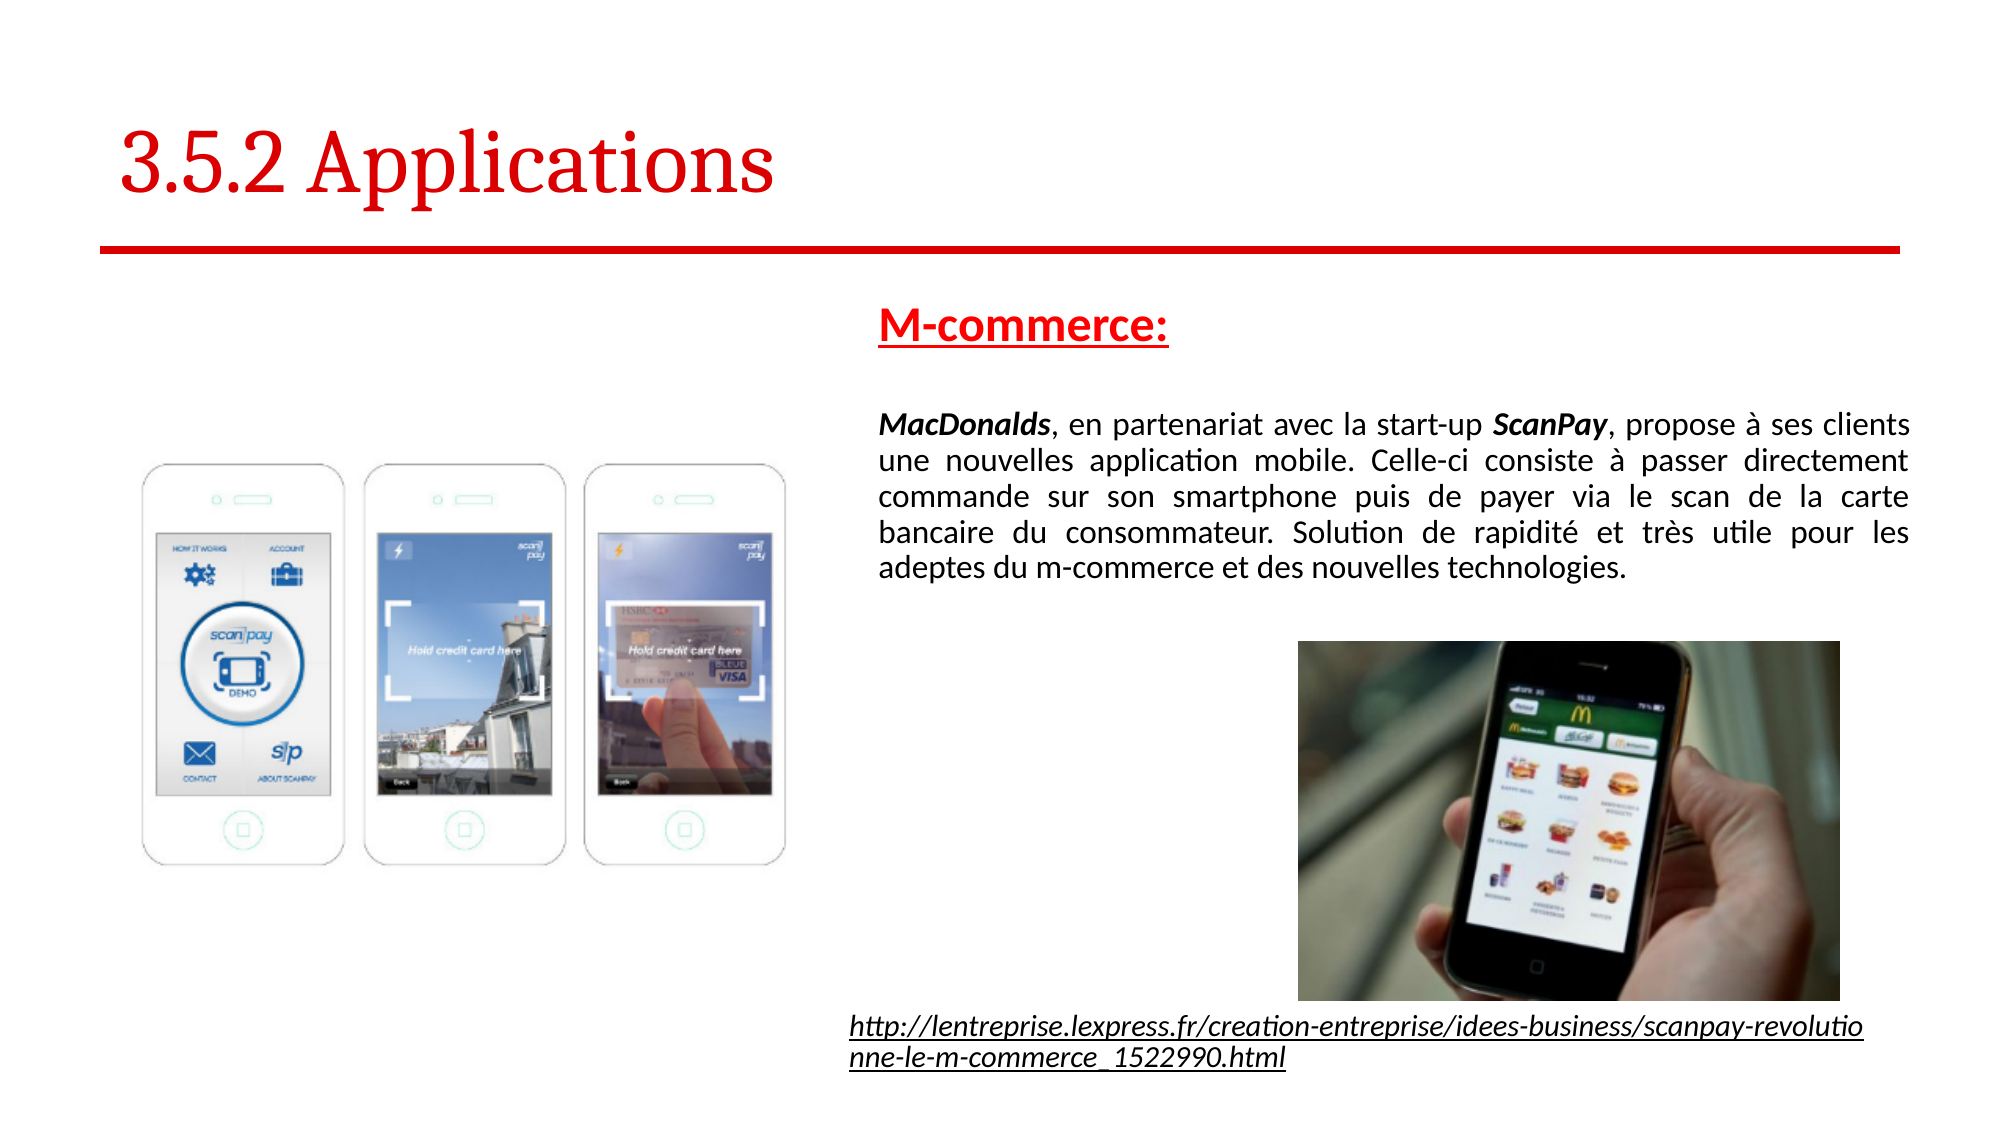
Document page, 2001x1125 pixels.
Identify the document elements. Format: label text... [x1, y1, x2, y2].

list M-commerce: MacDonalds, en partenariat avec la start-up ScanPay, propose à ses clients une nouvelles application mobile. Celle-ci consiste à passer directement commande sur son smartphone puis de payer via le scan de la carte bancaire du consommateur. Solution de rapidité et très utile pour les adeptes du m-commerce et des nouvelles technologies. [858, 278, 1931, 689]
picture [1297, 641, 1840, 1001]
picture [134, 398, 794, 933]
title 3.5.2 Applications [99, 45, 1900, 233]
text_box http://lentreprise.lexpress.fr/creation-entreprise/idees-business/scanpay-revolutionne-le-m-commerce_1522990.html [829, 986, 1887, 1096]
